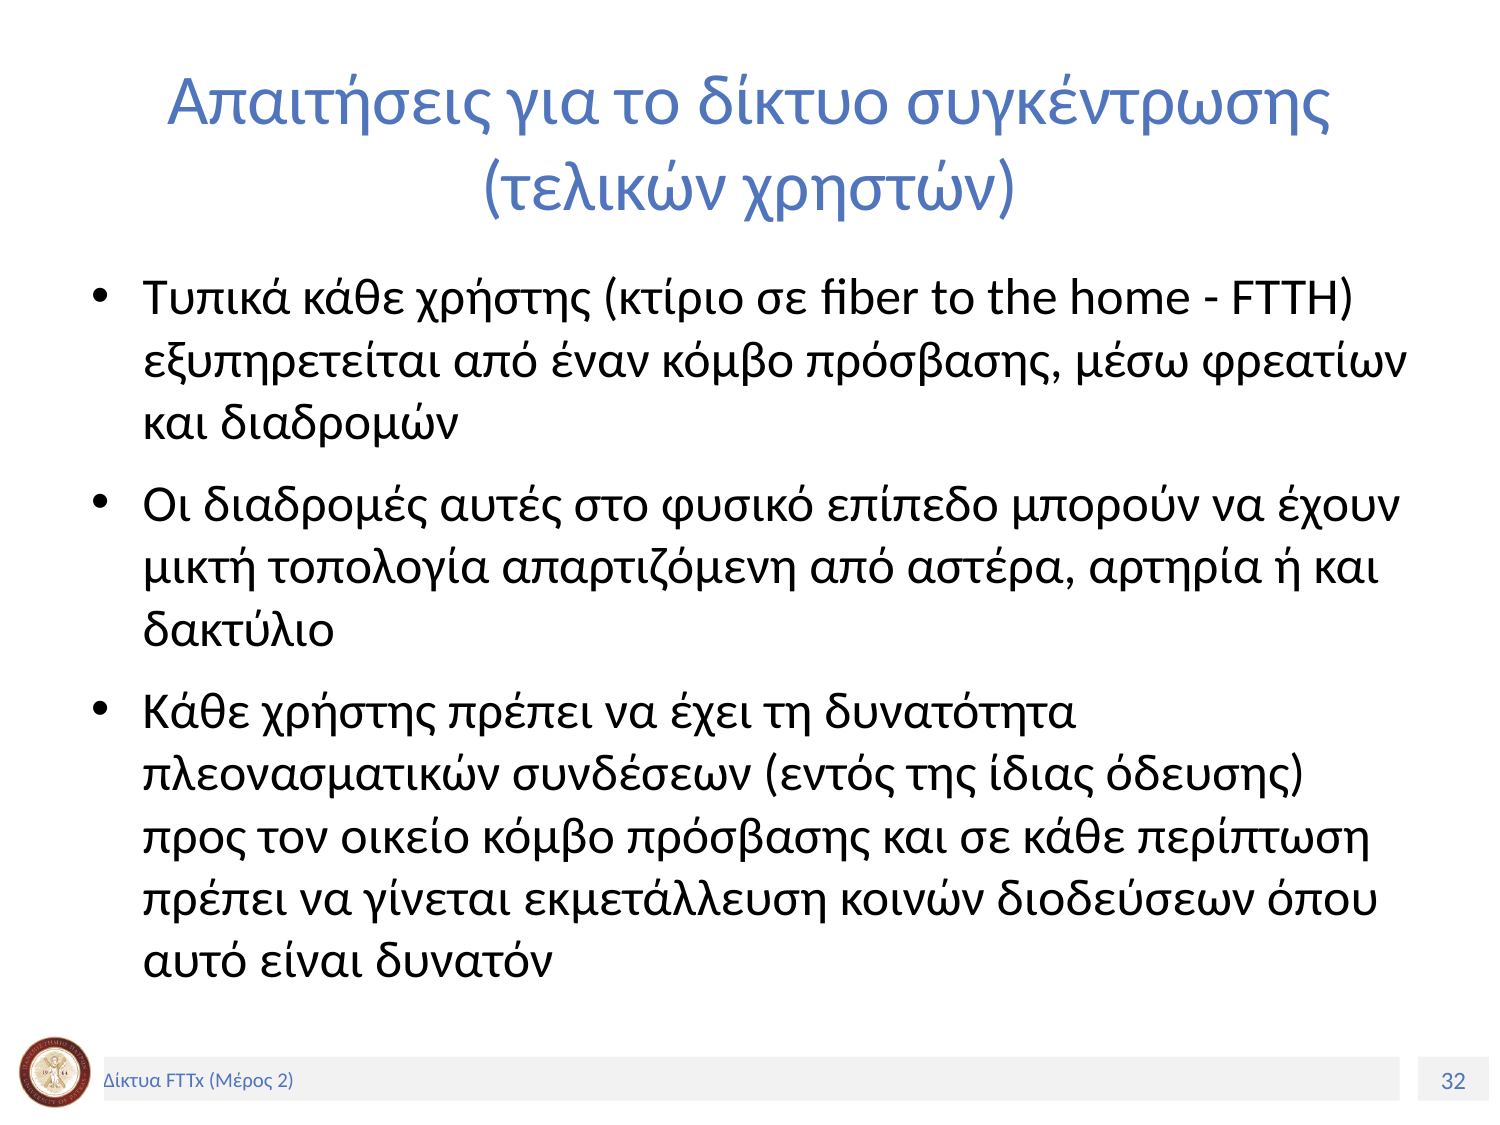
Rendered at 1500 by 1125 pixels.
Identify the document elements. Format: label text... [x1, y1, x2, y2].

title Απαιτήσεις για το δίκτυο συγκέντρωσης (τελικών χρηστών) [75, 45, 1425, 233]
list Τυπικά κάθε χρήστης (κτίριο σε fiber to the home - FTTH) εξυπηρετείται από έναν κόμβο πρόσβασης, μέσω φρεατίων και διαδρομών Οι διαδρομές αυτές στο φυσικό επίπεδο μπορούν να έχουν μικτή τοπολογία απαρτιζόμενη από αστέρα, αρτηρία ή και δακτύλιο Κάθε χρήστης πρέπει να έχει τη δυνατότητα πλεονασματικών συνδέσεων (εντός της ίδιας όδευσης) προς τον οικείο κόμβο πρόσβασης και σε κάθε περίπτωση πρέπει να γίνεται εκμετάλλευση κοινών διοδεύσεων όπου αυτό είναι δυνατόν [76, 255, 1427, 998]
picture [5, 1023, 104, 1121]
